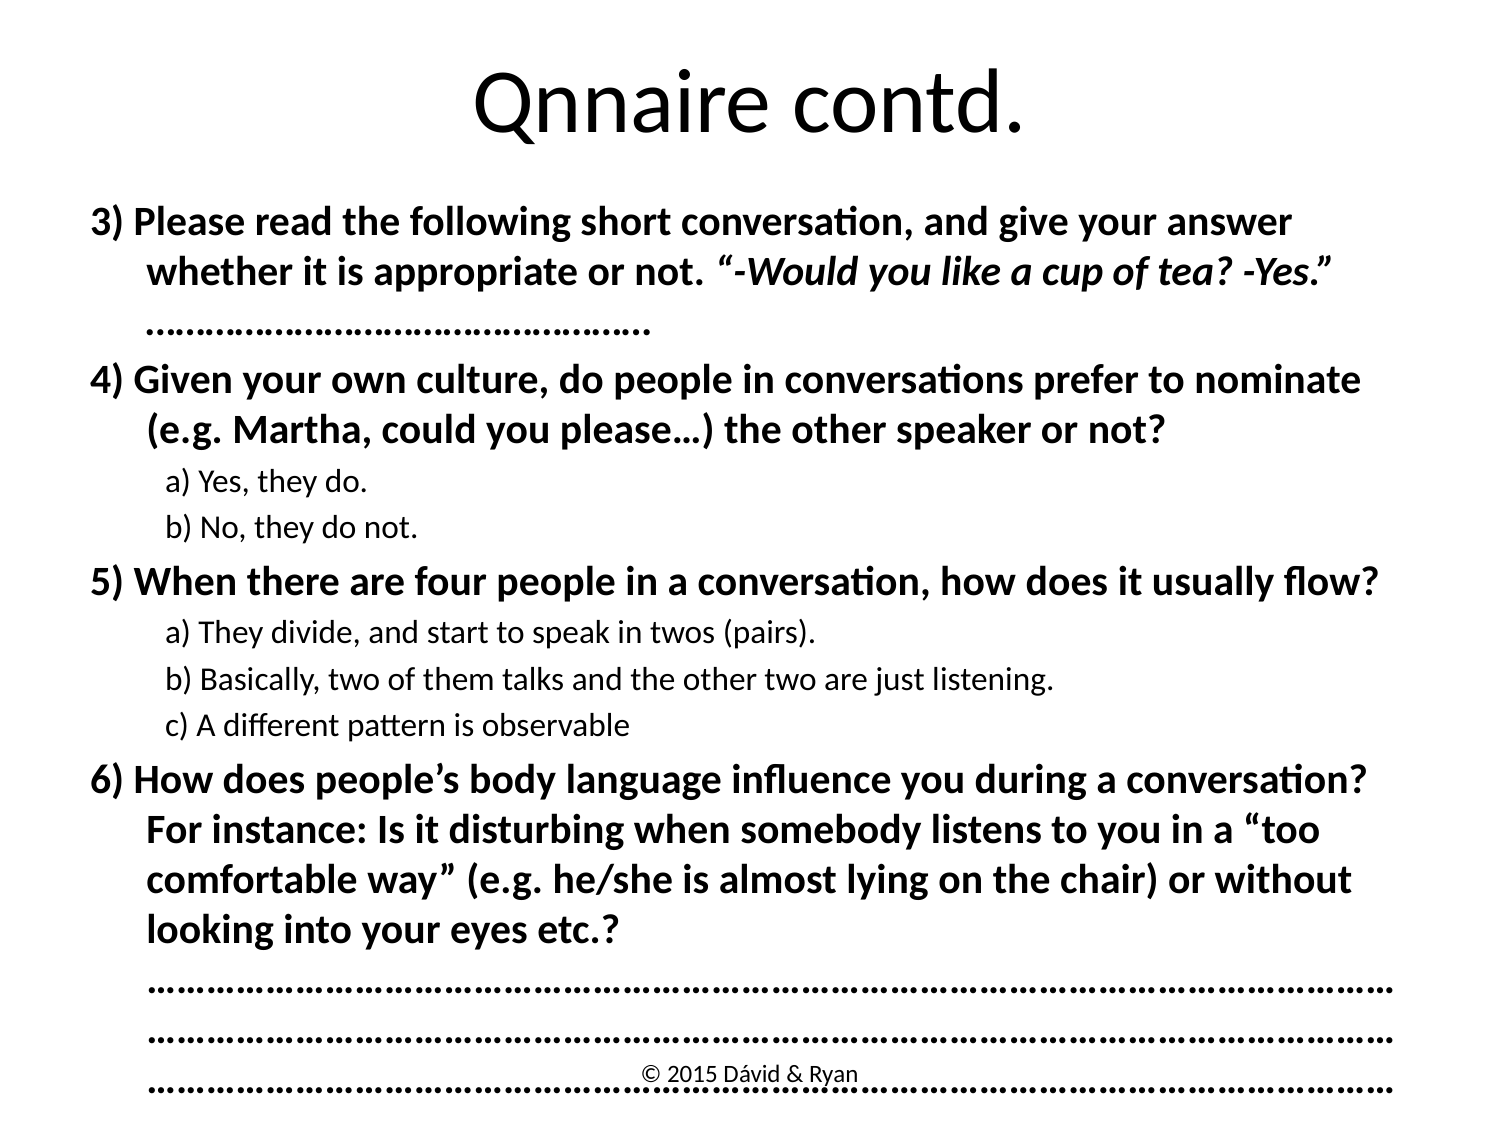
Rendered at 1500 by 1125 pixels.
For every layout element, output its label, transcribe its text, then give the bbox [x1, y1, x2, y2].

list 3) Please read the following short conversation, and give your answer whether it is appropriate or not. “-Would you like a cup of tea? -Yes.” …………………………………………… 4) Given your own culture, do people in conversations prefer to nominate (e.g. Martha, could you please…) the other speaker or not? a) Yes, they do. b) No, they do not. 5) When there are four people in a conversation, how does it usually flow? a) They divide, and start to speak in twos (pairs). b) Basically, two of them talks and the other two are just listening. c) A different pattern is observable 6) How does people’s body language influence you during a conversation? For instance: Is it disturbing when somebody listens to you in a “too comfortable way” (e.g. he/she is almost lying on the chair) or without looking into your eyes etc.? ……………………………………………………………………………………………………………………………………………………………………………………………………………………………………………………………………………………………………………………………………………………………………………………………………………………………………………………………………………………………… [75, 186, 1425, 1005]
slide_number 3 [1074, 1042, 1425, 1103]
footer © 2015 Dávid & Ryan [512, 1042, 988, 1103]
title Qnnaire contd. [75, 45, 1425, 148]
